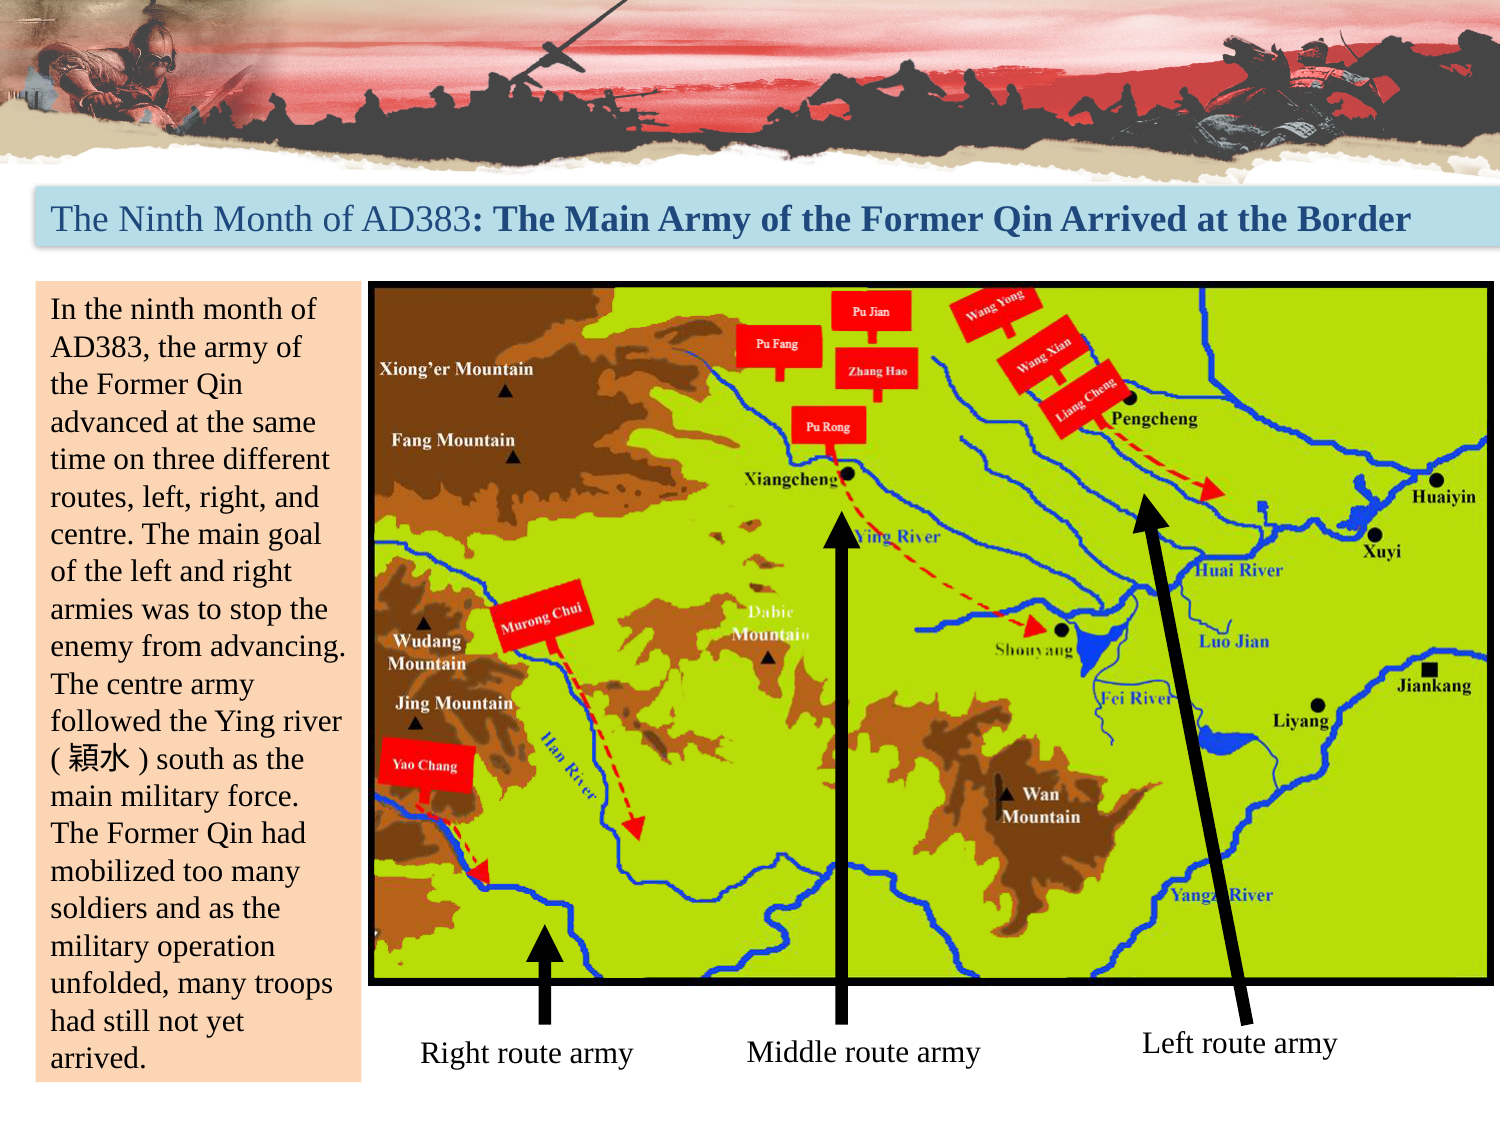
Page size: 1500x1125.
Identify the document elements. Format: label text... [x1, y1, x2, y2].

text_box Middle route army [731, 1024, 1046, 1077]
picture [368, 280, 1494, 986]
text_box In the ninth month of AD383, the army of the Former Qin advanced at the same time on three different routes, left, right, and centre. The main goal of the left and right armies was to stop the enemy from advancing. The centre army followed the Ying river (穎水) south as the main military force. The Former Qin had mobilized too many soldiers and as the military operation unfolded, many troops had still not yet arrived. [35, 281, 362, 1083]
text_box The Ninth Month of AD383: The Main Army of the Former Qin Arrived at the Border [33, 206, 1500, 249]
text_box Left route army [1127, 1015, 1402, 1068]
text_box Right route army [405, 1024, 719, 1077]
picture [0, 0, 1500, 199]
